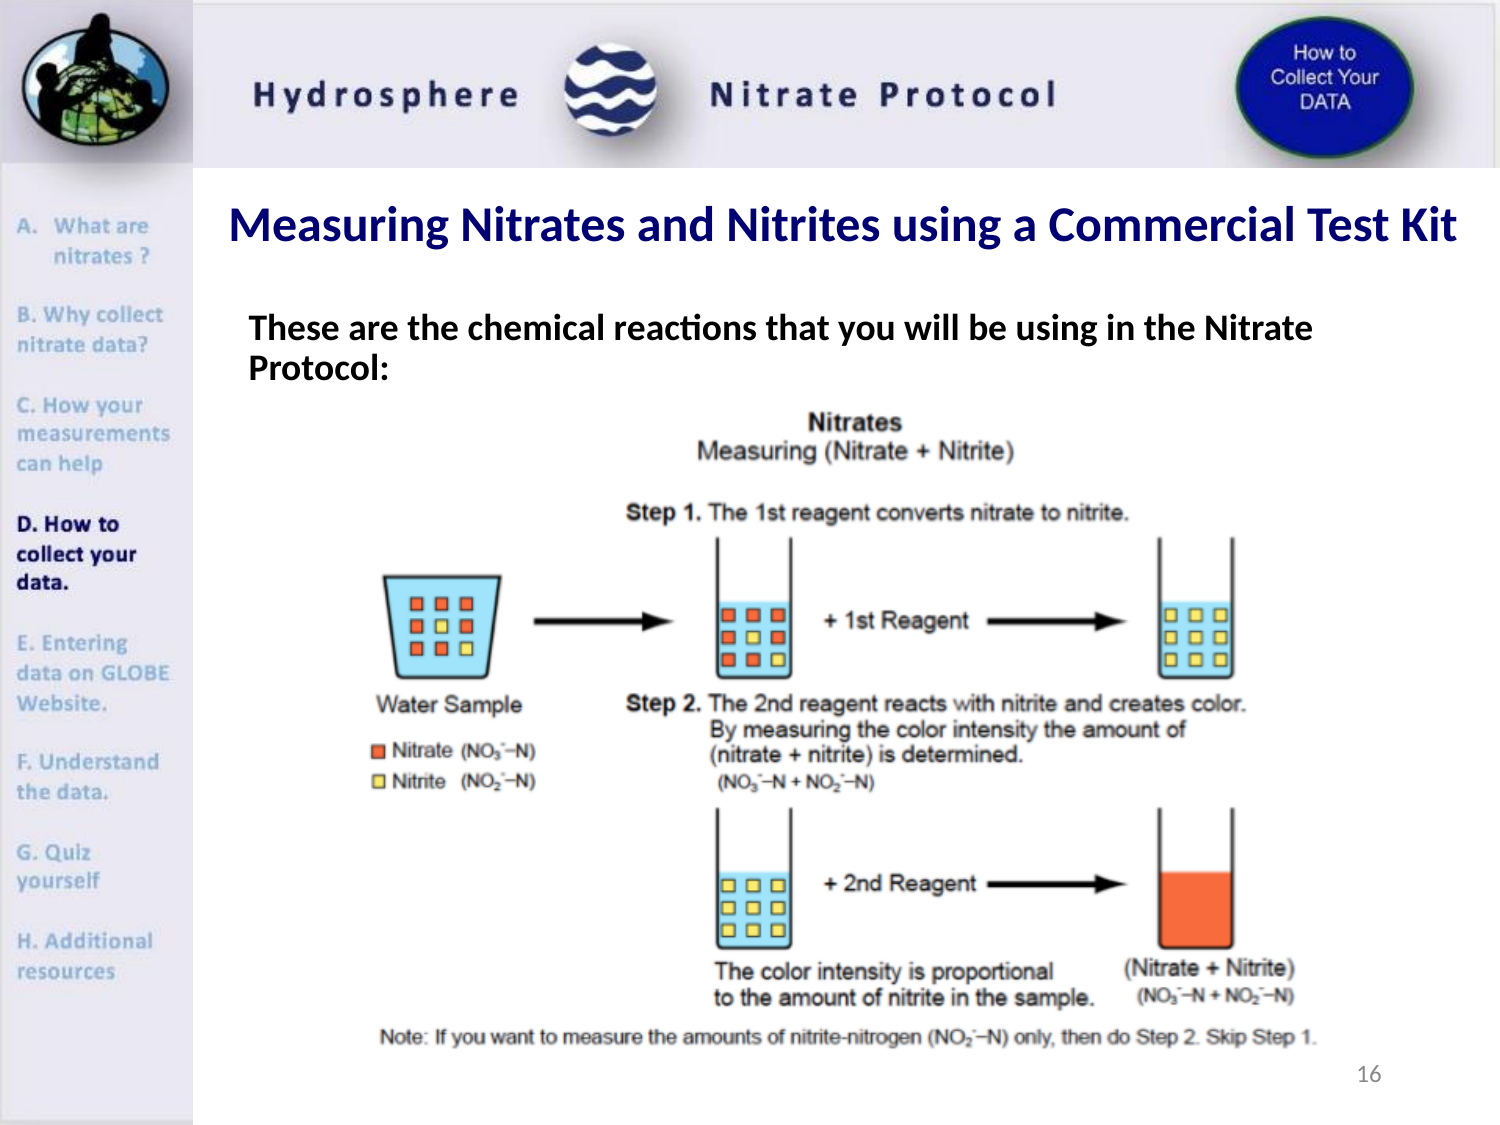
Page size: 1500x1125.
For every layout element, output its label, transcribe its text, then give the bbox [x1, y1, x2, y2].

text_box These are the chemical reactions that you will be using in the Nitrate Protocol: [233, 234, 1417, 949]
title Measuring Nitrates and Nitrites using a Commercial Test Kit [213, 175, 1500, 335]
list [0, 0, 193, 1125]
picture [290, 387, 1402, 1058]
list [195, 0, 1500, 168]
slide_number 15 [1059, 1066, 1397, 1103]
